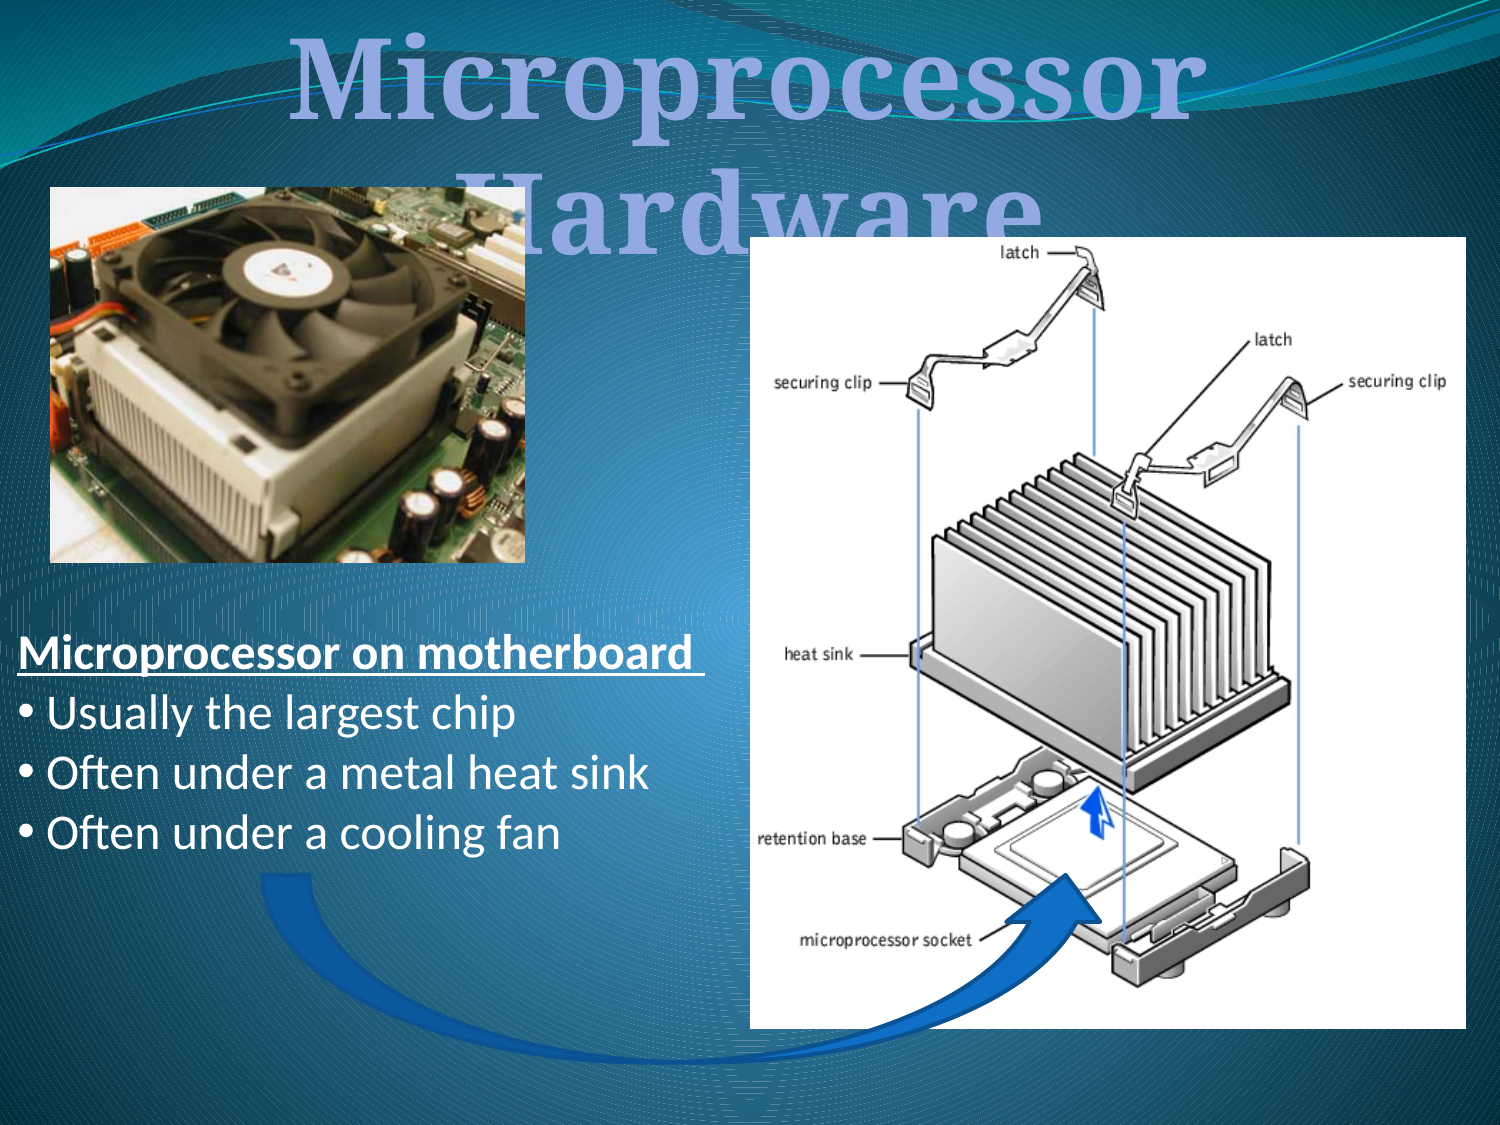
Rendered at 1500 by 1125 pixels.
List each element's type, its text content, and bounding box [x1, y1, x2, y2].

picture [49, 187, 525, 563]
text_box Microprocessor Hardware [0, 0, 1500, 285]
text_box Microprocessor on motherboard Usually the largest chip Often under a metal heat sink Often under a cooling fan [2, 612, 721, 868]
picture [749, 237, 1466, 1030]
text_box [260, 872, 881, 1065]
